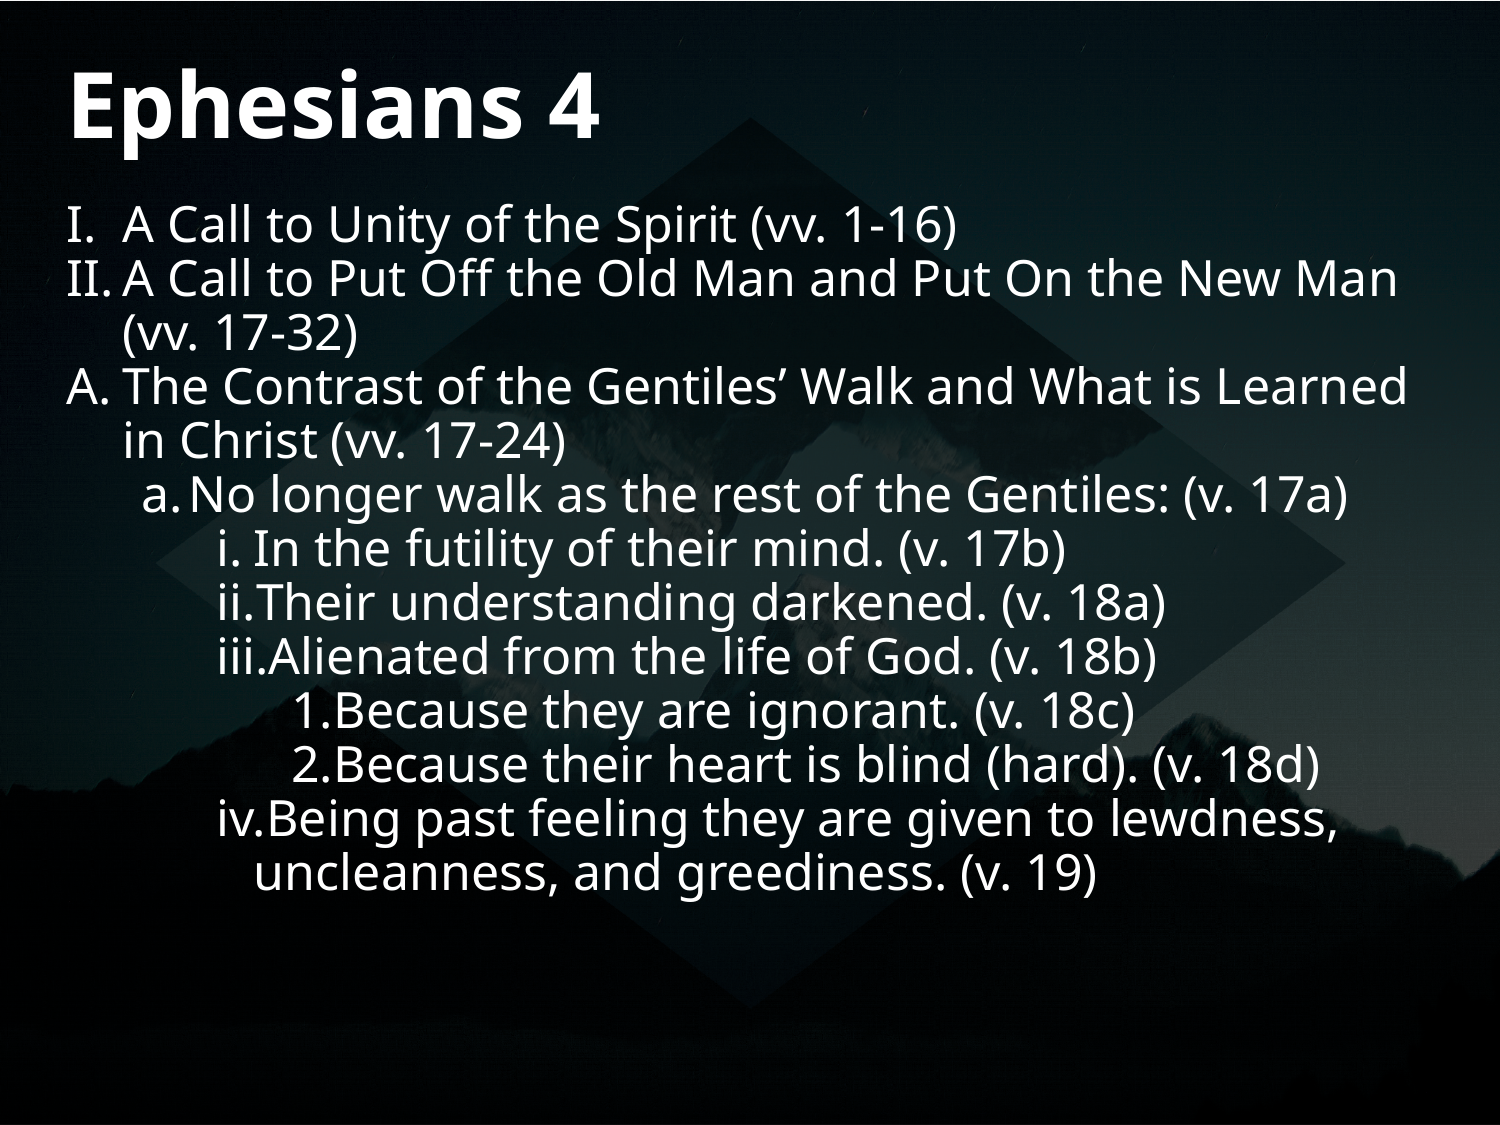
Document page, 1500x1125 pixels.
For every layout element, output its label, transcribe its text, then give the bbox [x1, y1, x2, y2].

picture [0, 0, 1500, 1125]
title Ephesians 4 [51, 0, 1449, 192]
list A Call to Unity of the Spirit (vv. 1-16) A Call to Put Off the Old Man and Put On the New Man (vv. 17-32) The Contrast of the Gentiles’ Walk and What is Learned in Christ (vv. 17-24) No longer walk as the rest of the Gentiles: (v. 17a) In the futility of their mind. (v. 17b) Their understanding darkened. (v. 18a) Alienated from the life of God. (v. 18b) Because they are ignorant. (v. 18c) Because their heart is blind (hard). (v. 18d) Being past feeling they are given to lewdness, uncleanness, and greediness. (v. 19) [51, 192, 1449, 1089]
